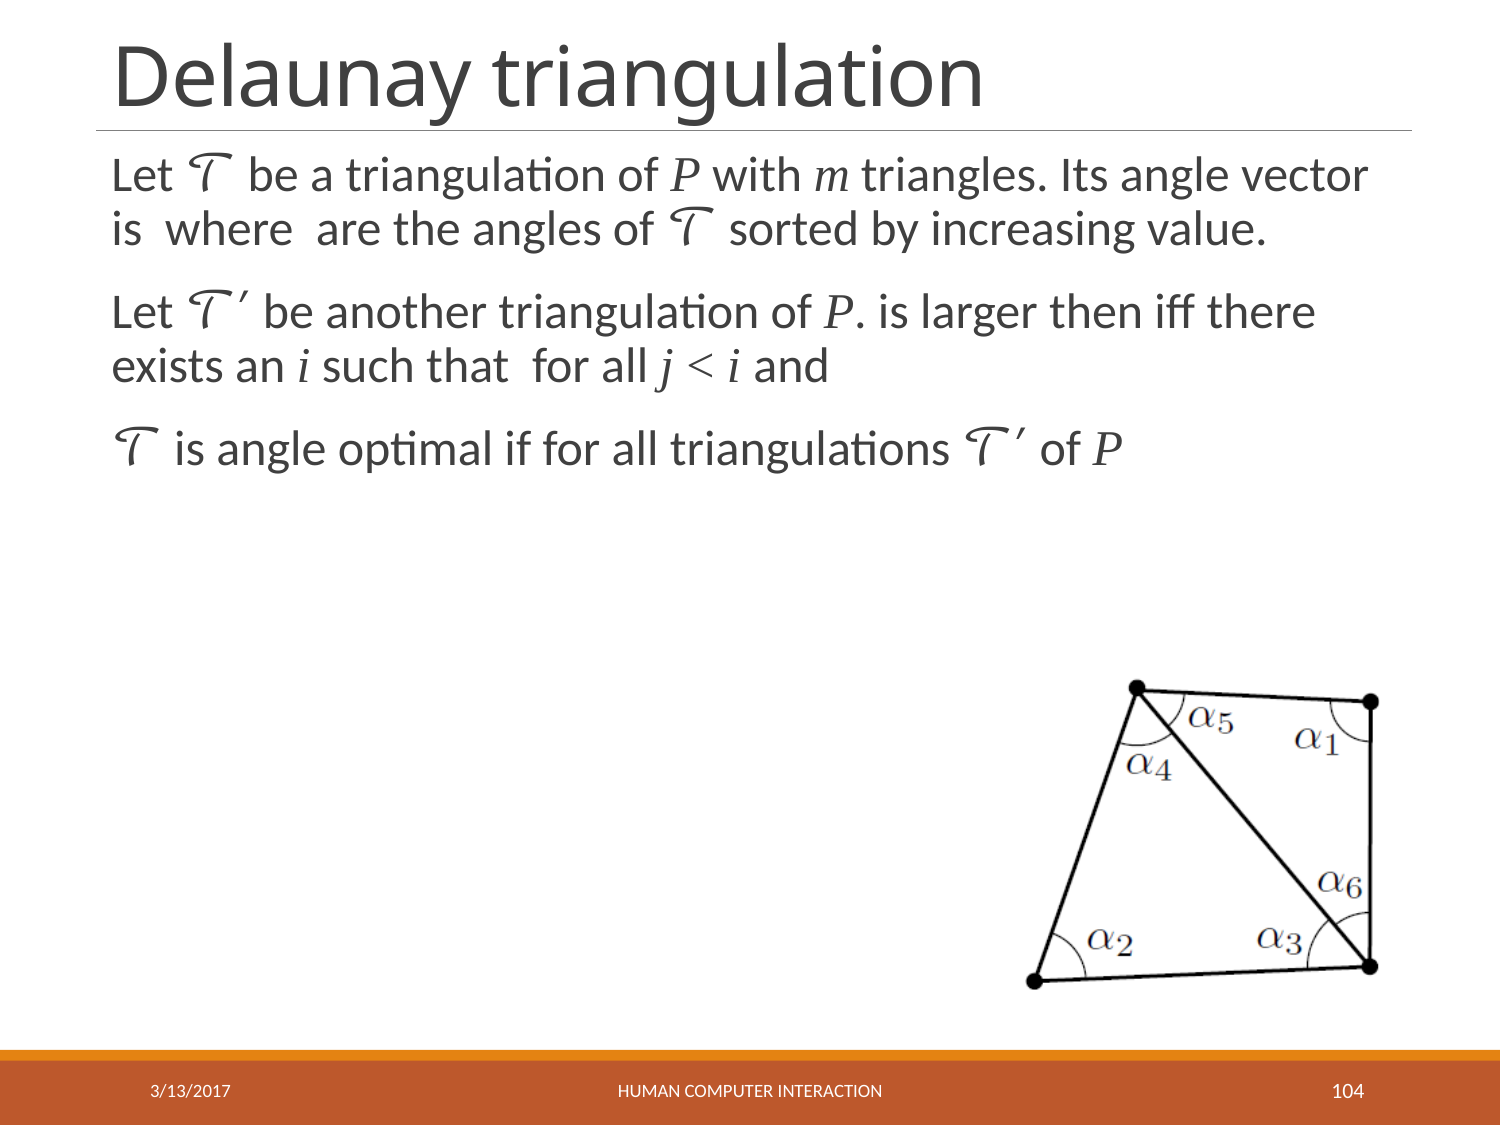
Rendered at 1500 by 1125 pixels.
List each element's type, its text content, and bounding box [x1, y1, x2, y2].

title Delaunay triangulation [96, 19, 1413, 131]
slide_number 104 [1218, 1059, 1380, 1120]
picture [1015, 670, 1380, 990]
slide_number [135, 1059, 440, 1120]
footer HUMAN COMPUTER INTERACTION [453, 1059, 1047, 1120]
